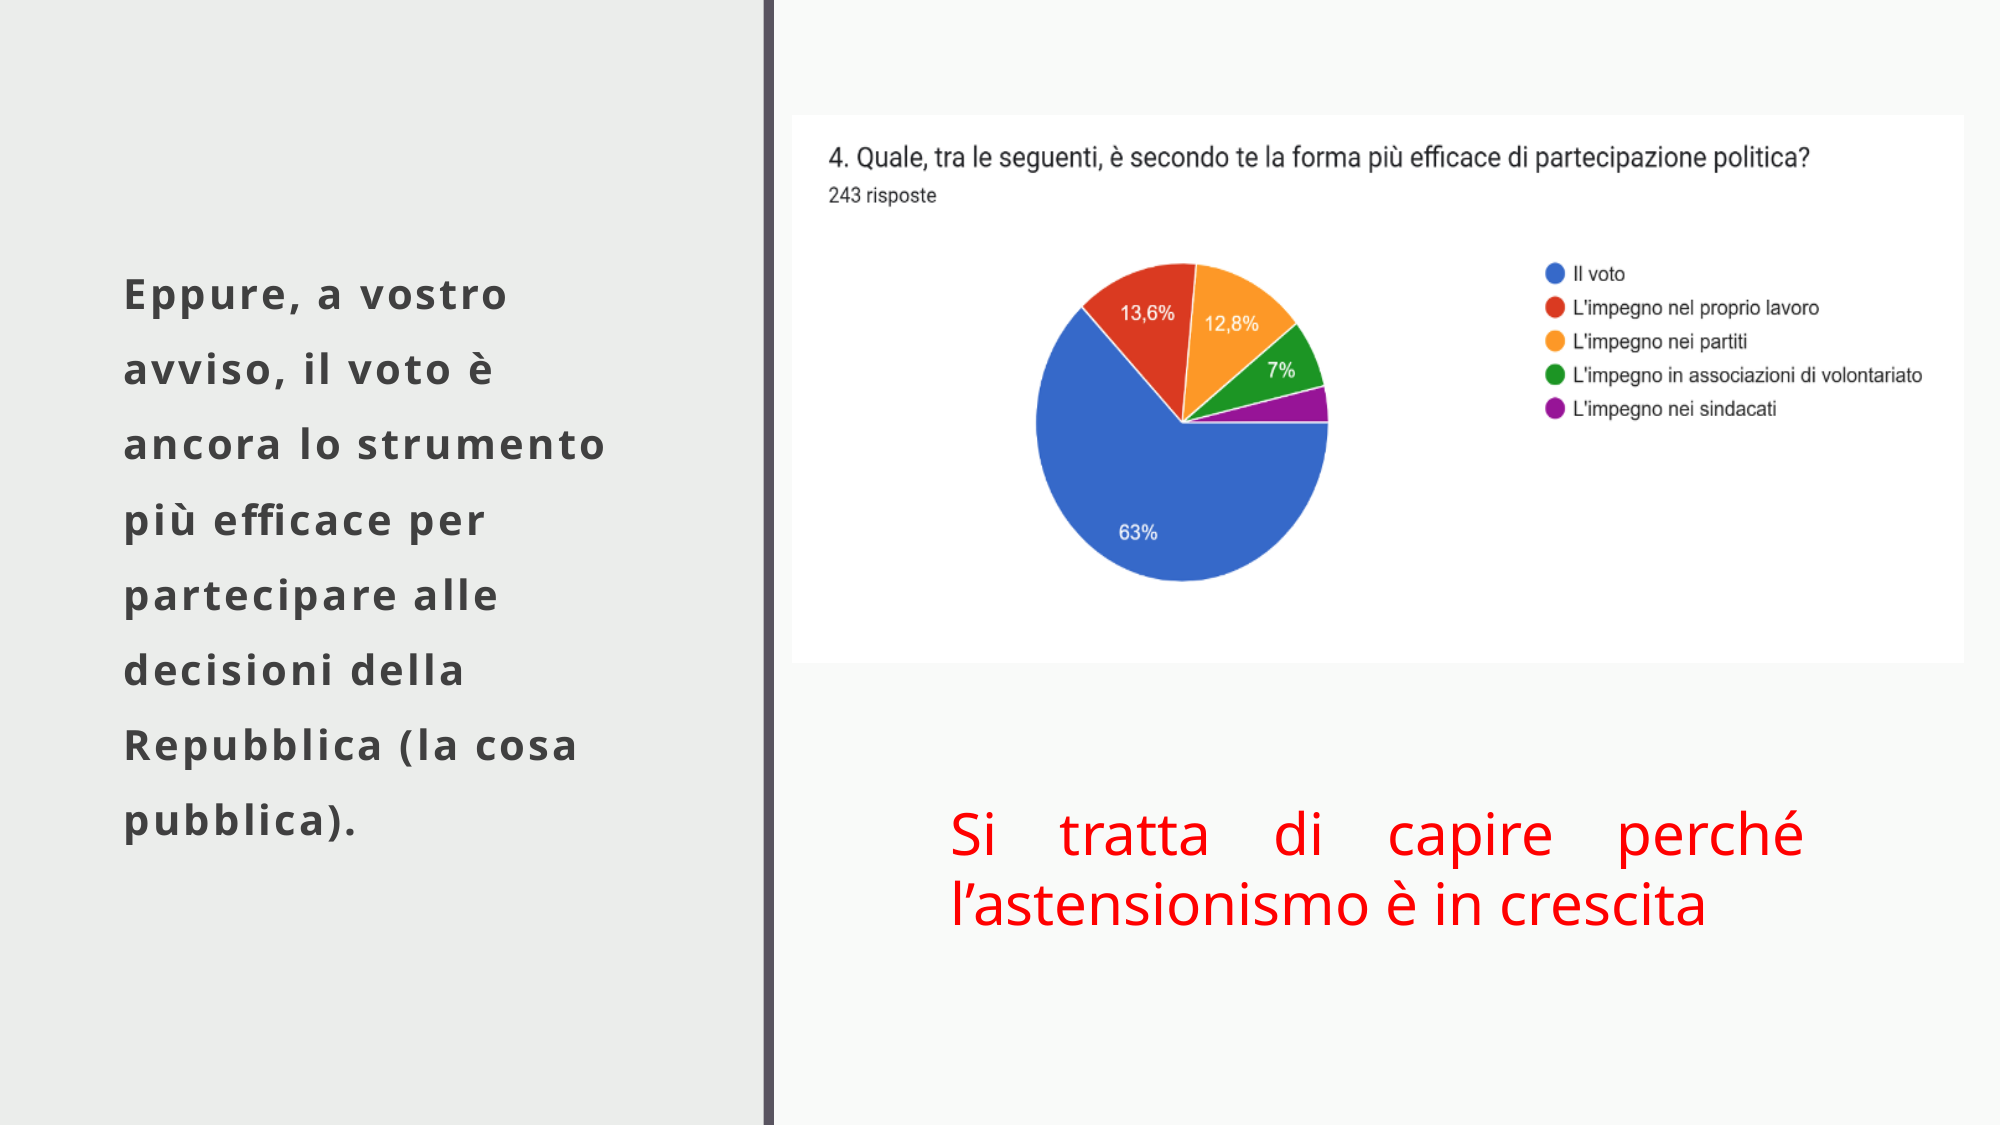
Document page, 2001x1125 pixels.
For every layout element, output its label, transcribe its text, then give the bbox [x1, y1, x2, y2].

picture [791, 115, 1964, 664]
text_box Si tratta di capire perché l’astensionismo è in crescita [935, 789, 1821, 945]
title Eppure, a vostro avviso, il voto è ancora lo strumento più efficace per partecipare alle decisioni della Repubblica (la cosa pubblica). [105, 115, 666, 969]
